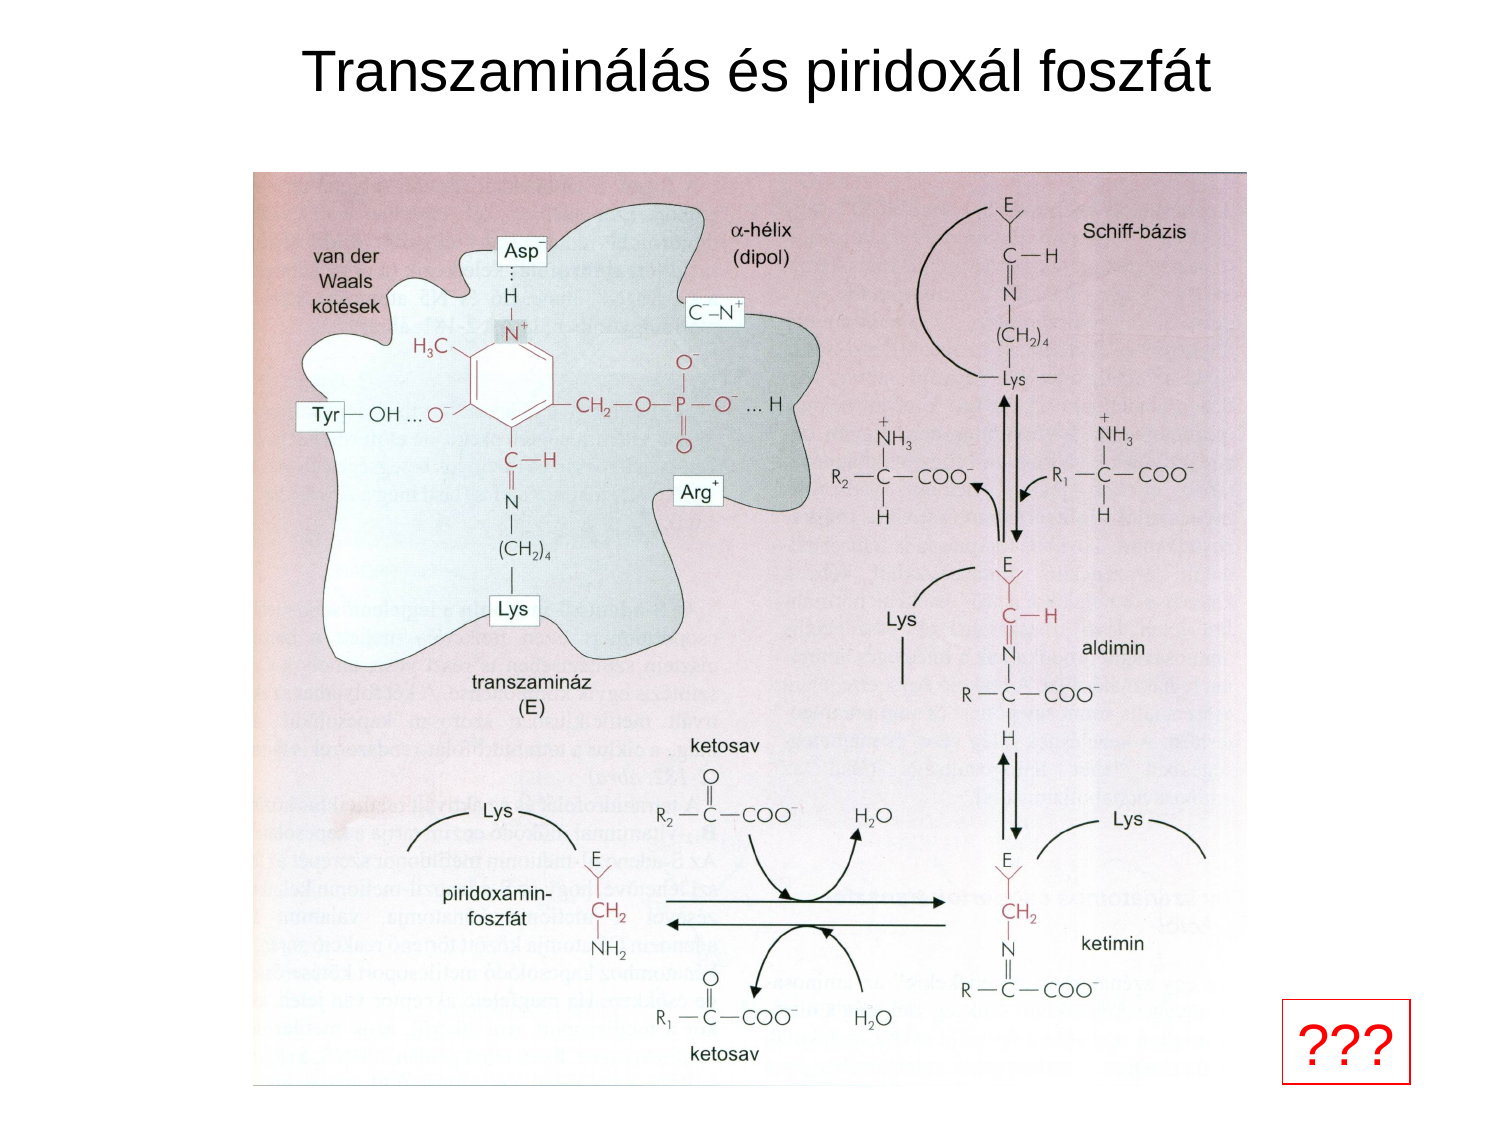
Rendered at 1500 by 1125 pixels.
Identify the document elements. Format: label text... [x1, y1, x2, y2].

text_box ??? [1282, 999, 1410, 1085]
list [253, 172, 1247, 1086]
text_box Transzaminálás és piridoxál foszfát [287, 25, 1228, 111]
